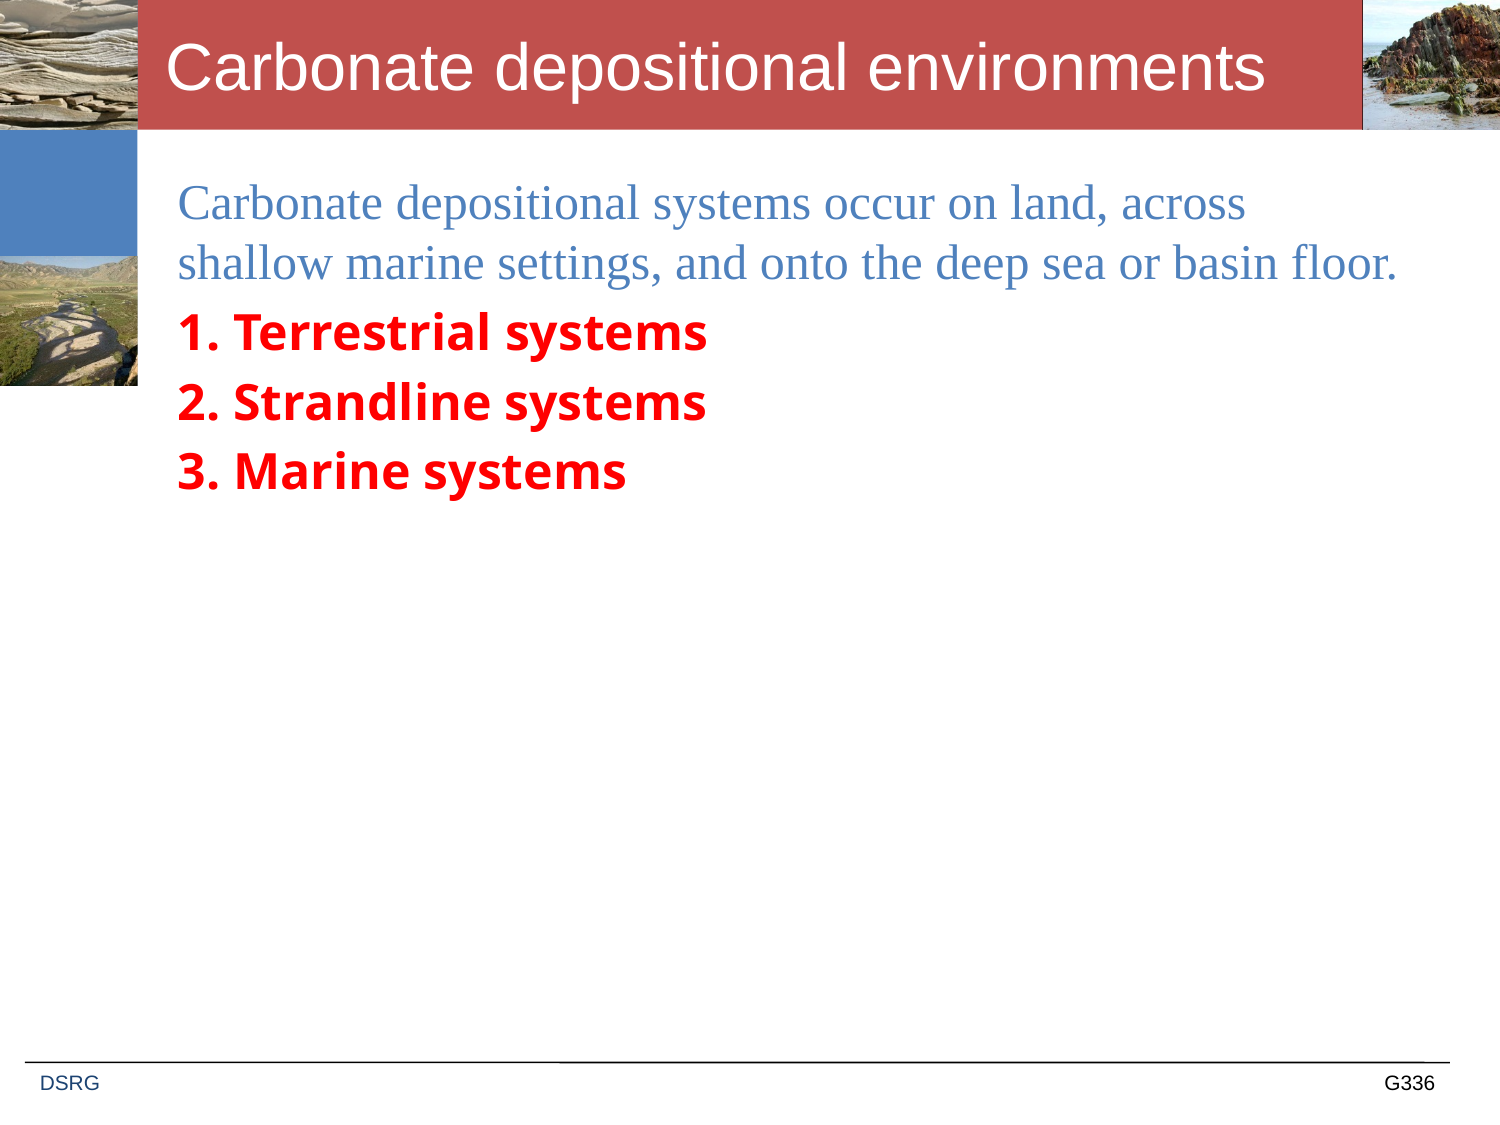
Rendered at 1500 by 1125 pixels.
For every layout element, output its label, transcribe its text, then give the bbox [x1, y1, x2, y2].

list Carbonate depositional systems occur on land, across shallow marine settings, and onto the deep sea or basin floor. 1. Terrestrial systems 2. Strandline systems 3. Marine systems [162, 162, 1425, 1005]
footer DSRG [24, 1062, 500, 1125]
slide_number G336 [1100, 1062, 1450, 1103]
picture [1362, 0, 1500, 130]
picture [0, 0, 138, 130]
title Carbonate depositional environments [150, 17, 1350, 111]
picture [0, 256, 138, 386]
